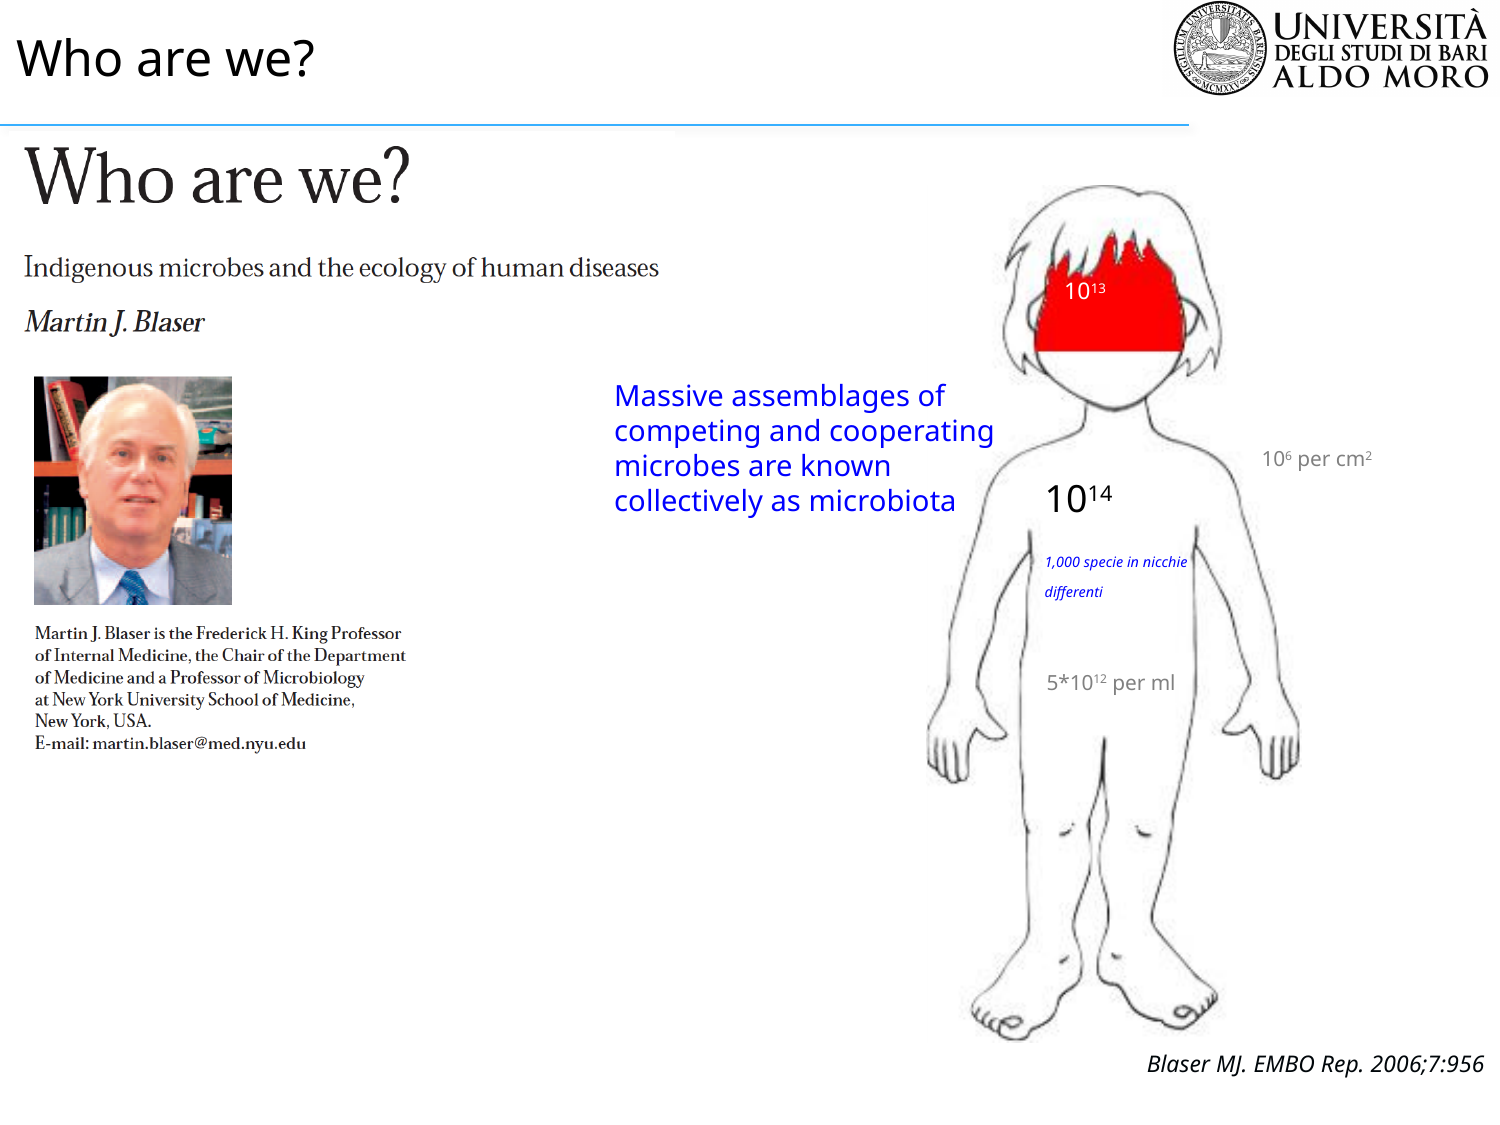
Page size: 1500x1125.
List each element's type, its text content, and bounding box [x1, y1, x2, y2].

picture [21, 369, 408, 759]
picture [8, 131, 675, 352]
text_box Blaser MJ. EMBO Rep. 2006;7:956 [749, 1042, 1500, 1085]
text_box Massive assemblages of competing and cooperating microbes are known collectively as microbiota [599, 369, 921, 525]
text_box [0, 0, 1500, 126]
picture [926, 185, 1302, 1043]
text_box 106 per cm2 [1306, 438, 1388, 479]
